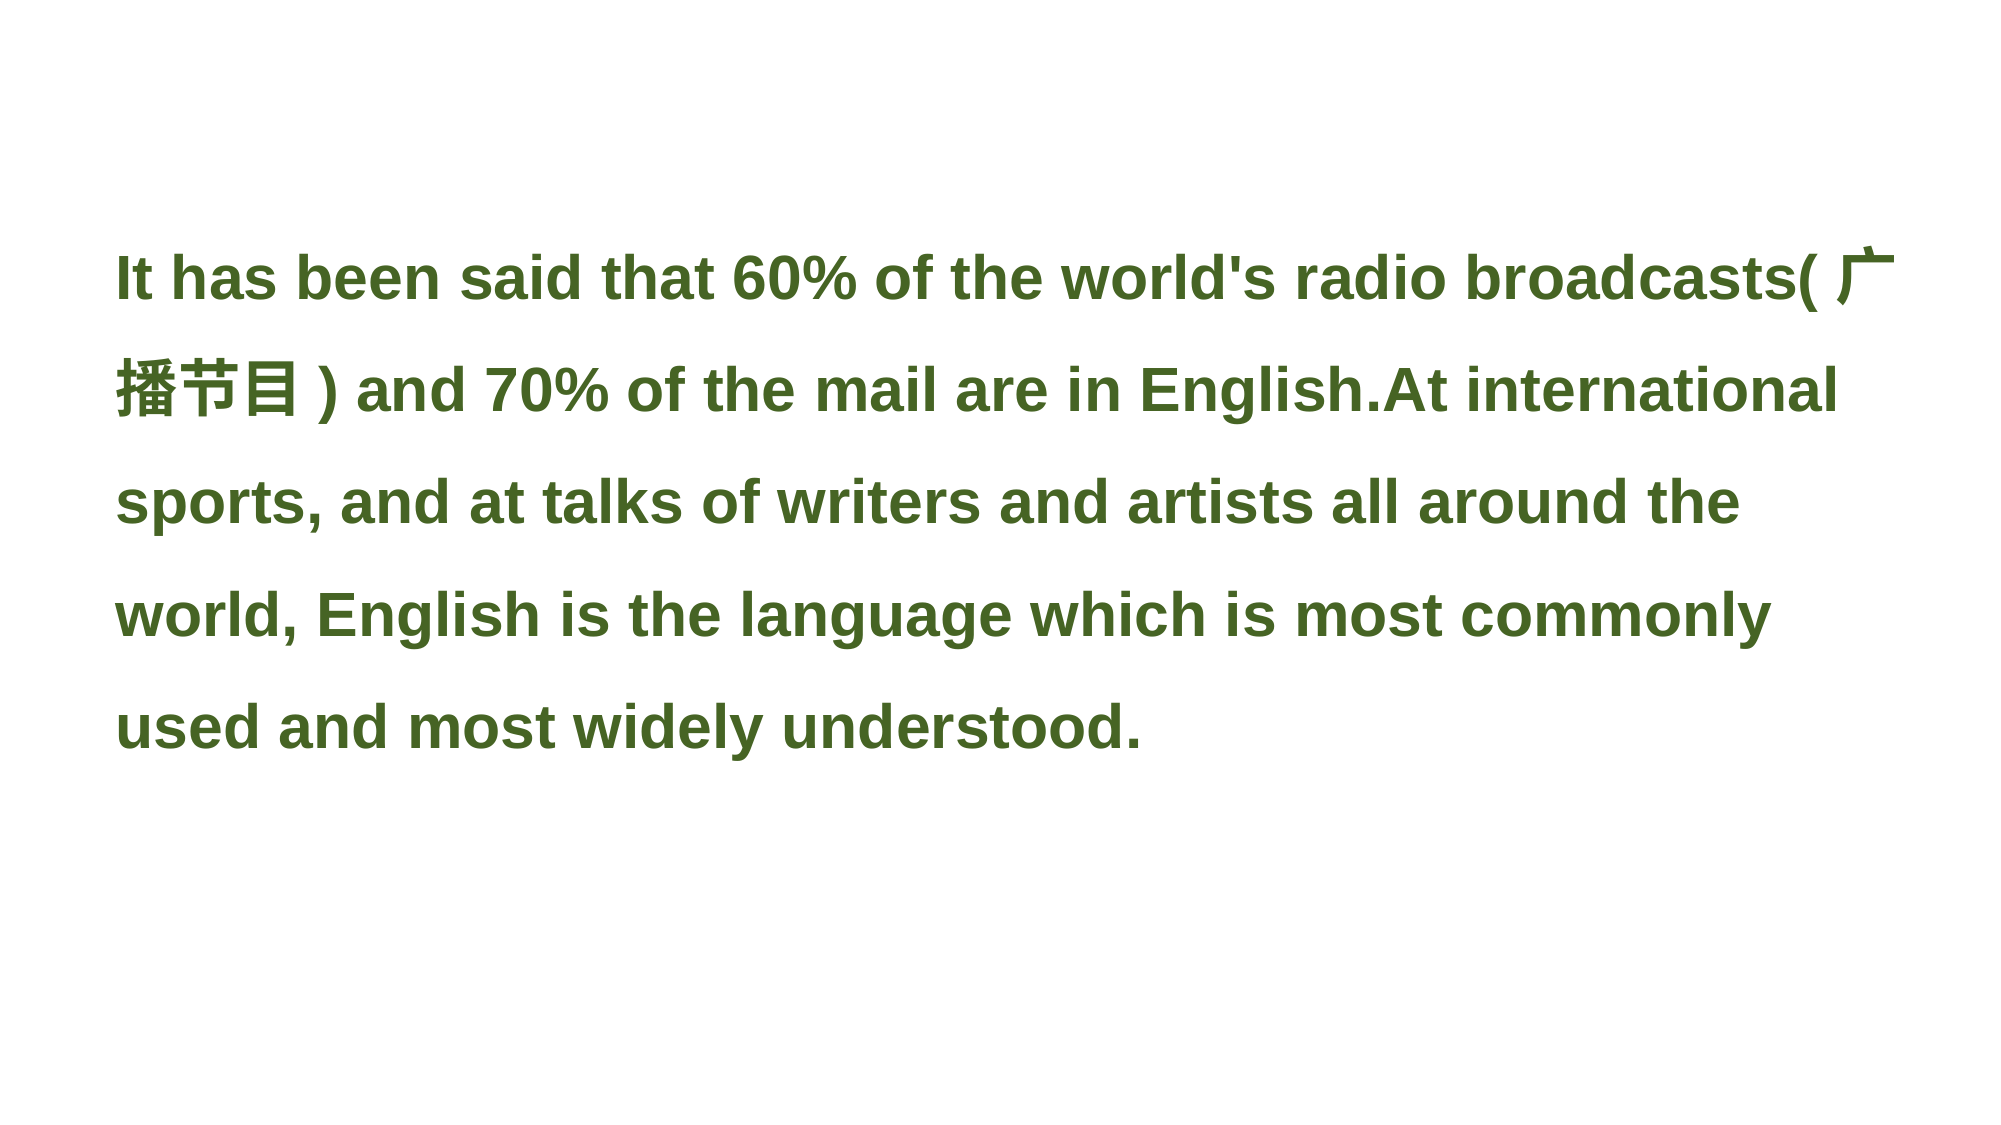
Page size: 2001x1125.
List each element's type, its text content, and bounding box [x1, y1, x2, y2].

text_box It has been said that 60% of the world's radio broadcasts(广播节目) and 70% of the mail are in English.At international sports, and at talks of writers and artists all around the world, English is the language which is most commonly used and most widely understood. [101, 191, 1918, 769]
